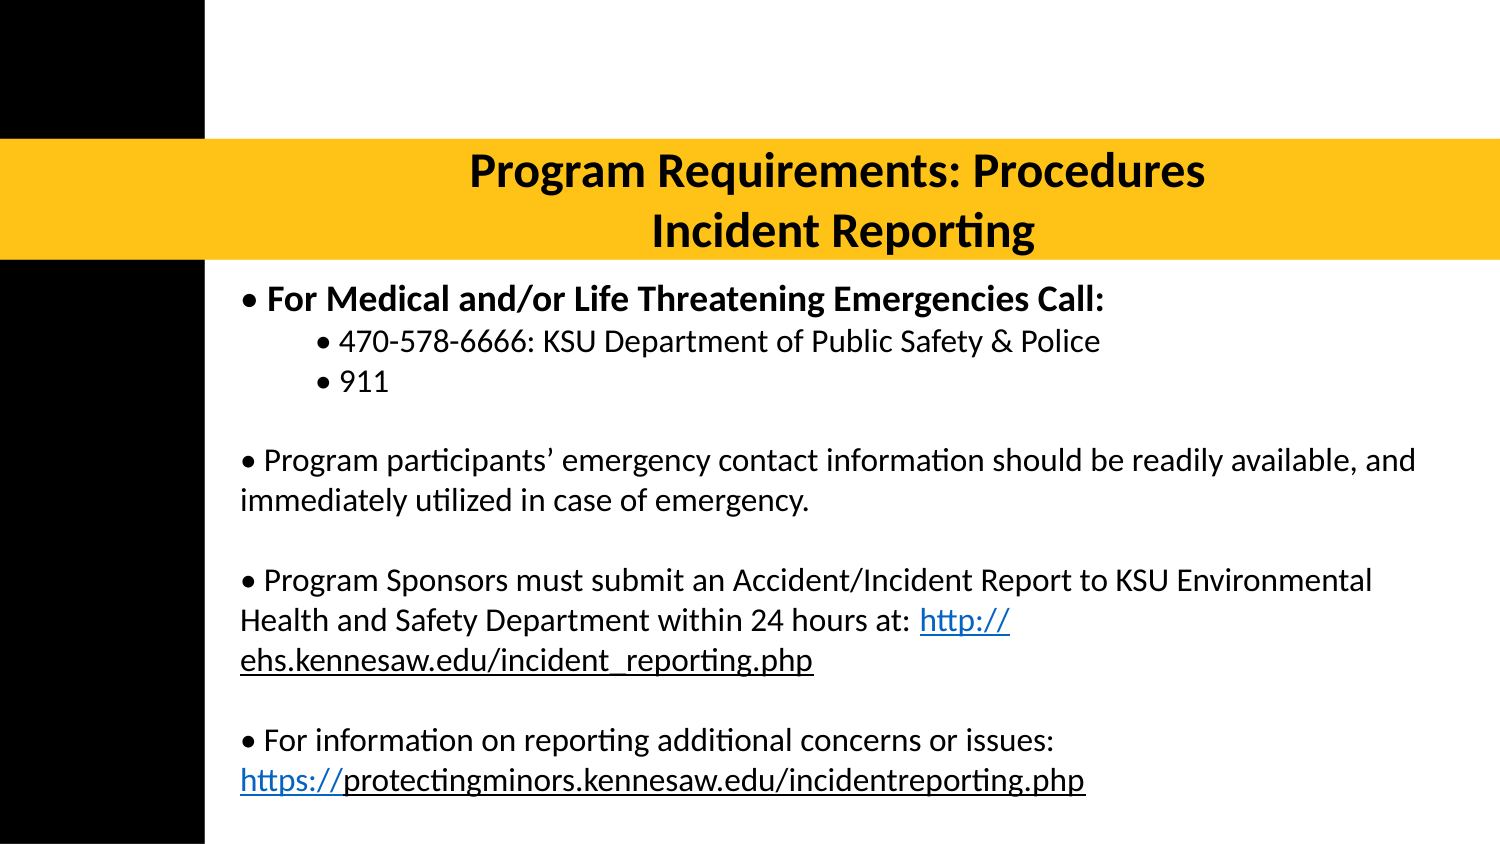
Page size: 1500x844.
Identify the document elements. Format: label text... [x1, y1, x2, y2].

text_box • For Medical and/or Life Threatening Emergencies Call: • 470-578-6666: KSU Department of Public Safety & Police • 911 • Program participants’ emergency contact information should be readily available, and immediately utilized in case of emergency. • Program Sponsors must submit an Accident/Incident Report to KSU Environmental Health and Safety Department within 24 hours at: http://ehs.kennesaw.edu/incident_reporting.php • For information on reporting additional concerns or issues: https://protectingminors.kennesaw.edu/incidentreporting.php [225, 266, 1476, 806]
text_box Program Requirements: Procedures Incident Reporting [225, 130, 1462, 265]
picture [0, 0, 1500, 844]
